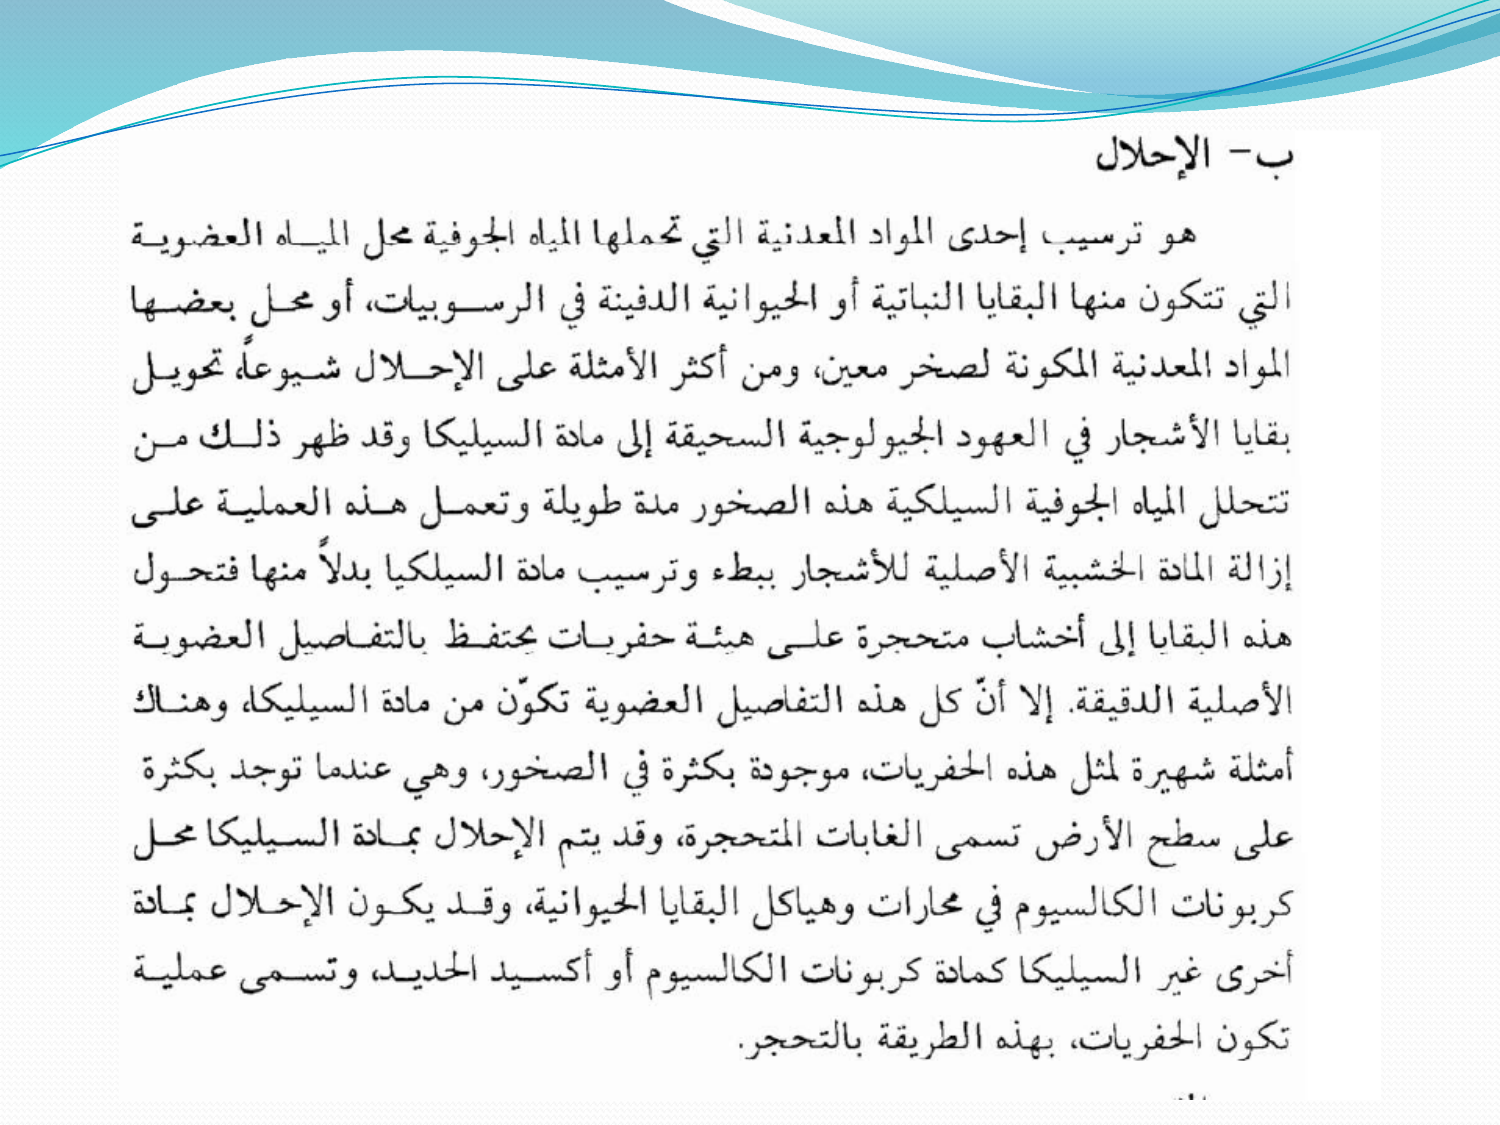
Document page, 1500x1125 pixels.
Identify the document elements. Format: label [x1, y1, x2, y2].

picture [119, 130, 1381, 1101]
